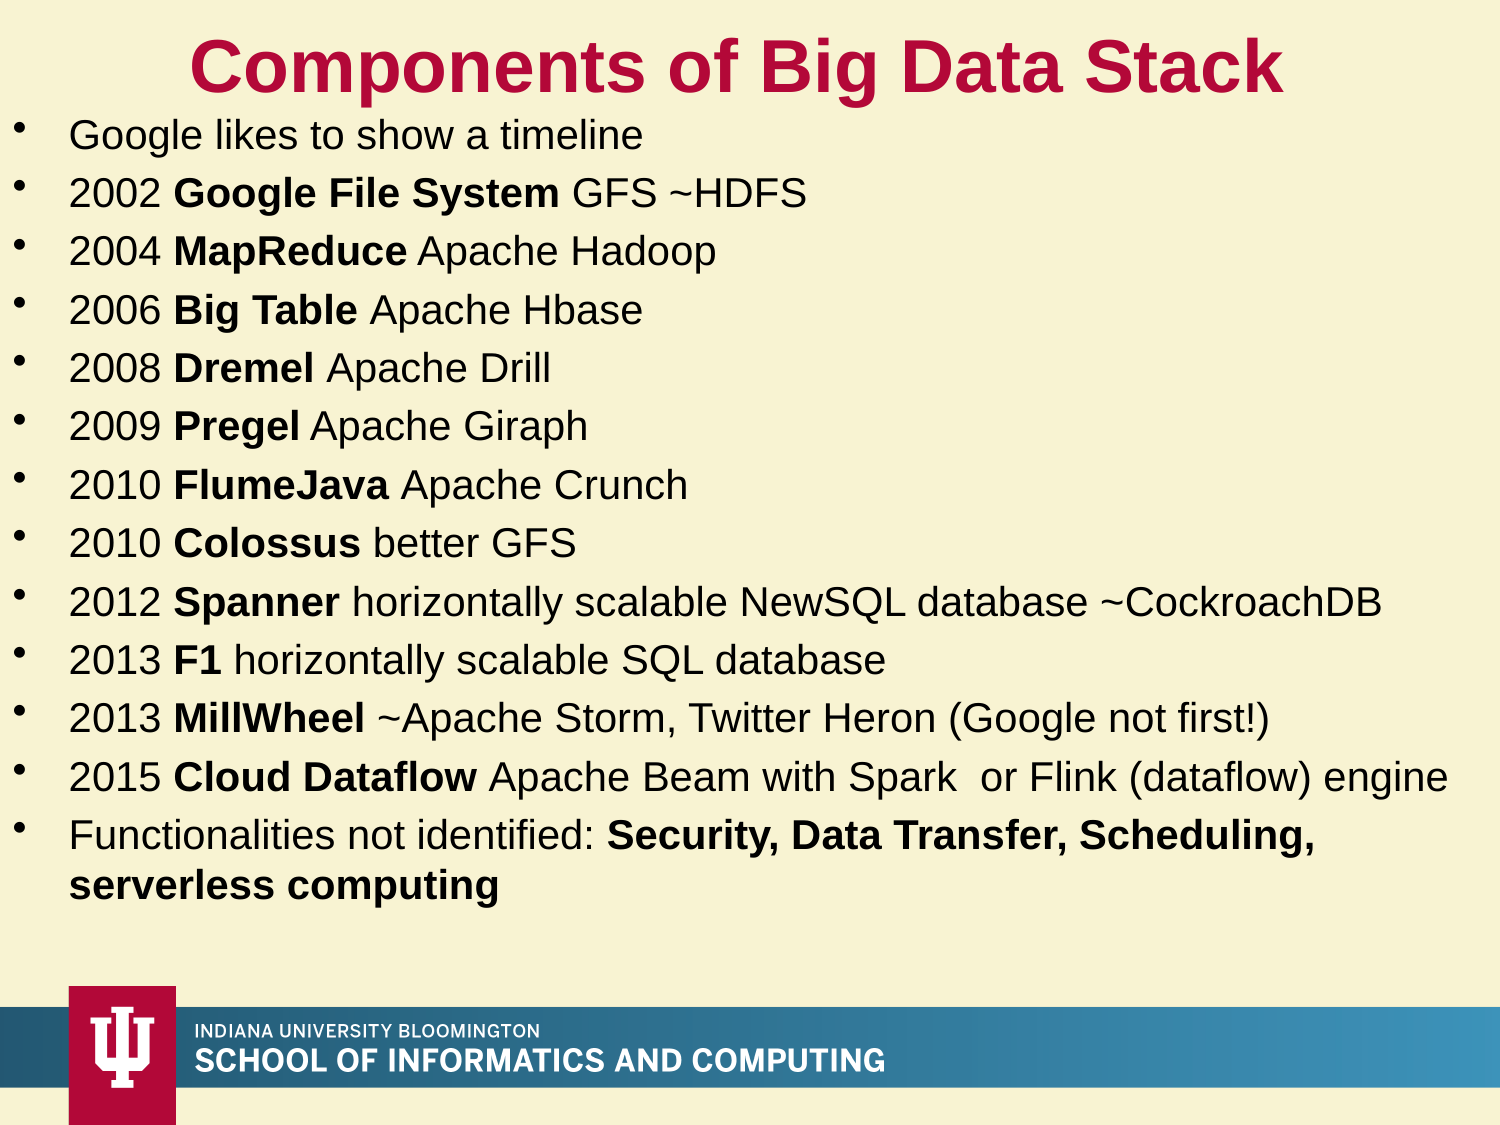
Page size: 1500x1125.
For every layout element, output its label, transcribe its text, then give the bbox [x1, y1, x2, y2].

title Components of Big Data Stack [50, 0, 1425, 125]
picture [0, 986, 1500, 1125]
list Google likes to show a timeline 2002 Google File System GFS ~HDFS 2004 MapReduce Apache Hadoop 2006 Big Table Apache Hbase 2008 Dremel Apache Drill 2009 Pregel Apache Giraph 2010 FlumeJava Apache Crunch 2010 Colossus better GFS 2012 Spanner horizontally scalable NewSQL database ~CockroachDB 2013 F1 horizontally scalable SQL database 2013 MillWheel ~Apache Storm, Twitter Heron (Google not first!) 2015 Cloud Dataflow Apache Beam with Spark or Flink (dataflow) engine Functionalities not identified: Security, Data Transfer, Scheduling, serverless computing [0, 99, 1485, 974]
